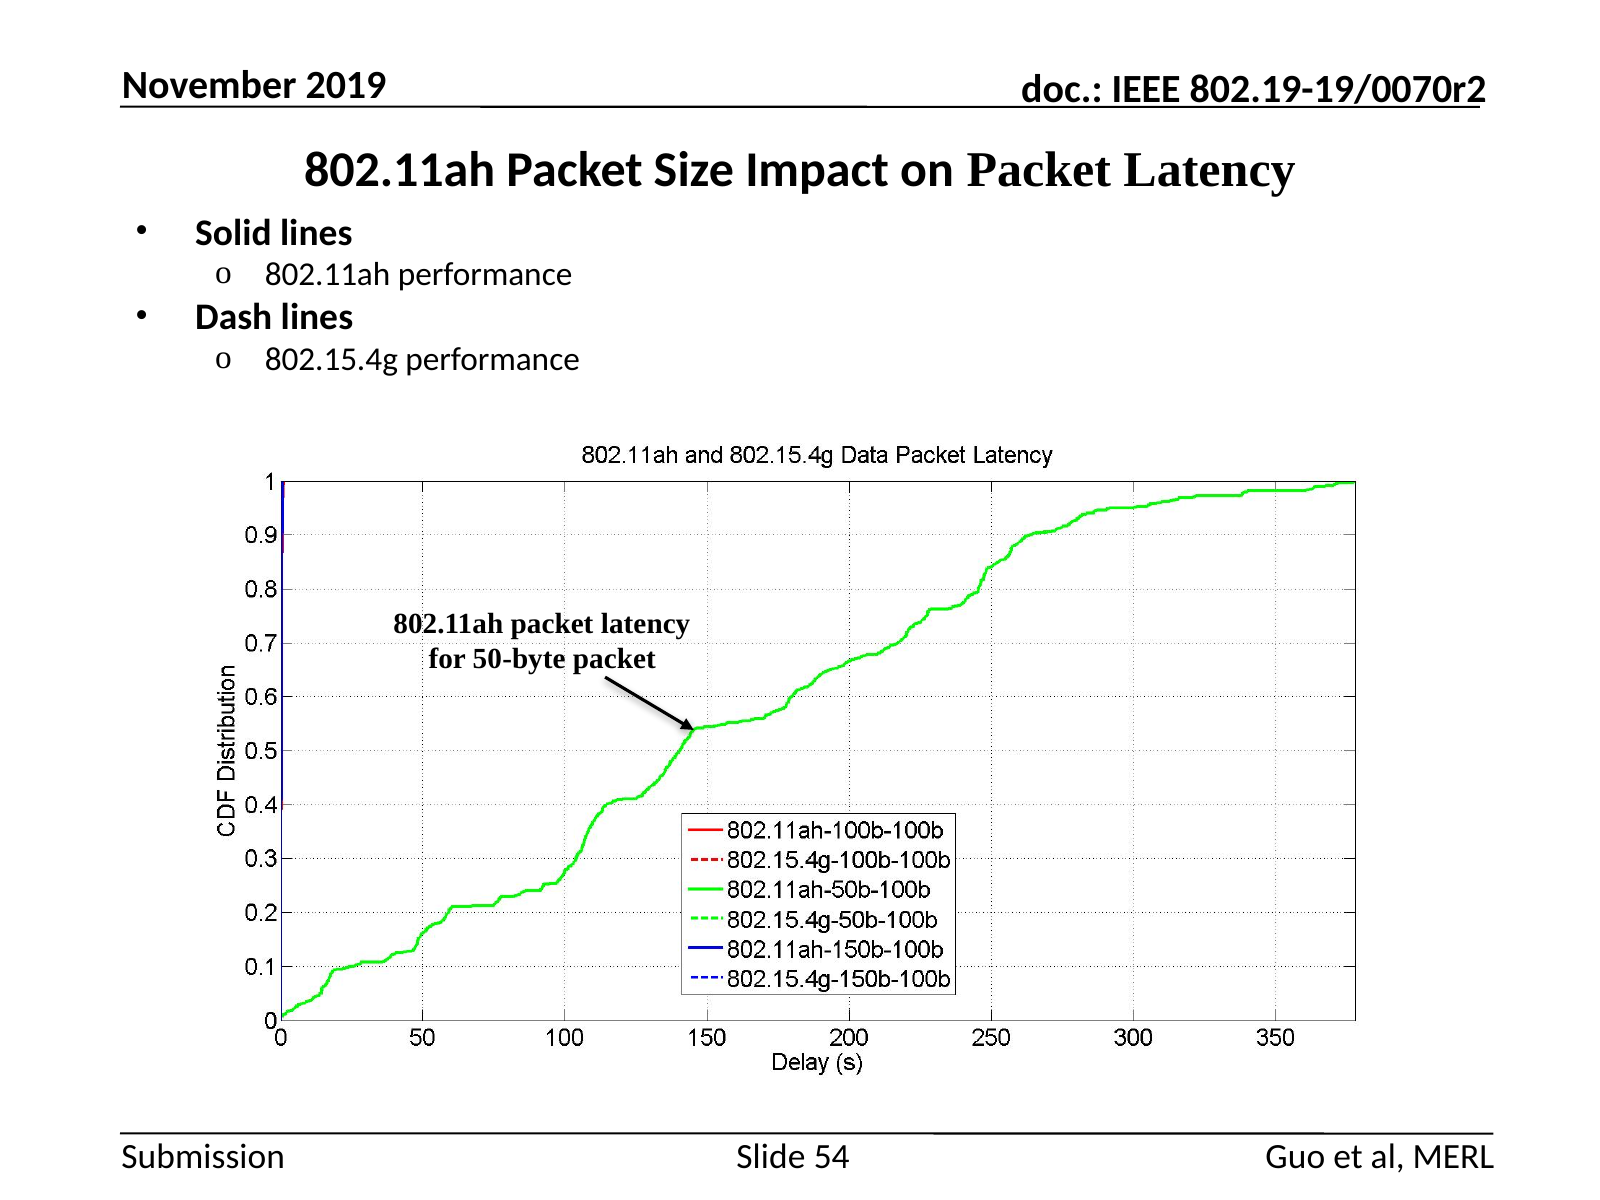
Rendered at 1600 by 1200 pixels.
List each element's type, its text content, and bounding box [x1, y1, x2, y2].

footer Guo et al, MERL [962, 1132, 1495, 1165]
picture [100, 431, 1486, 1094]
list Solid lines 802.11ah performance Dash lines 802.15.4g performance [119, 199, 1481, 429]
title 802.11ah Packet Size Impact on Packet Latency [119, 119, 1481, 199]
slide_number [121, 58, 526, 107]
slide_number Slide 54 [733, 1138, 854, 1197]
list Solid lines 802.11ah performance Dash lines 802.15.4g performance [119, 1101, 1481, 1138]
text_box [604, 676, 694, 731]
